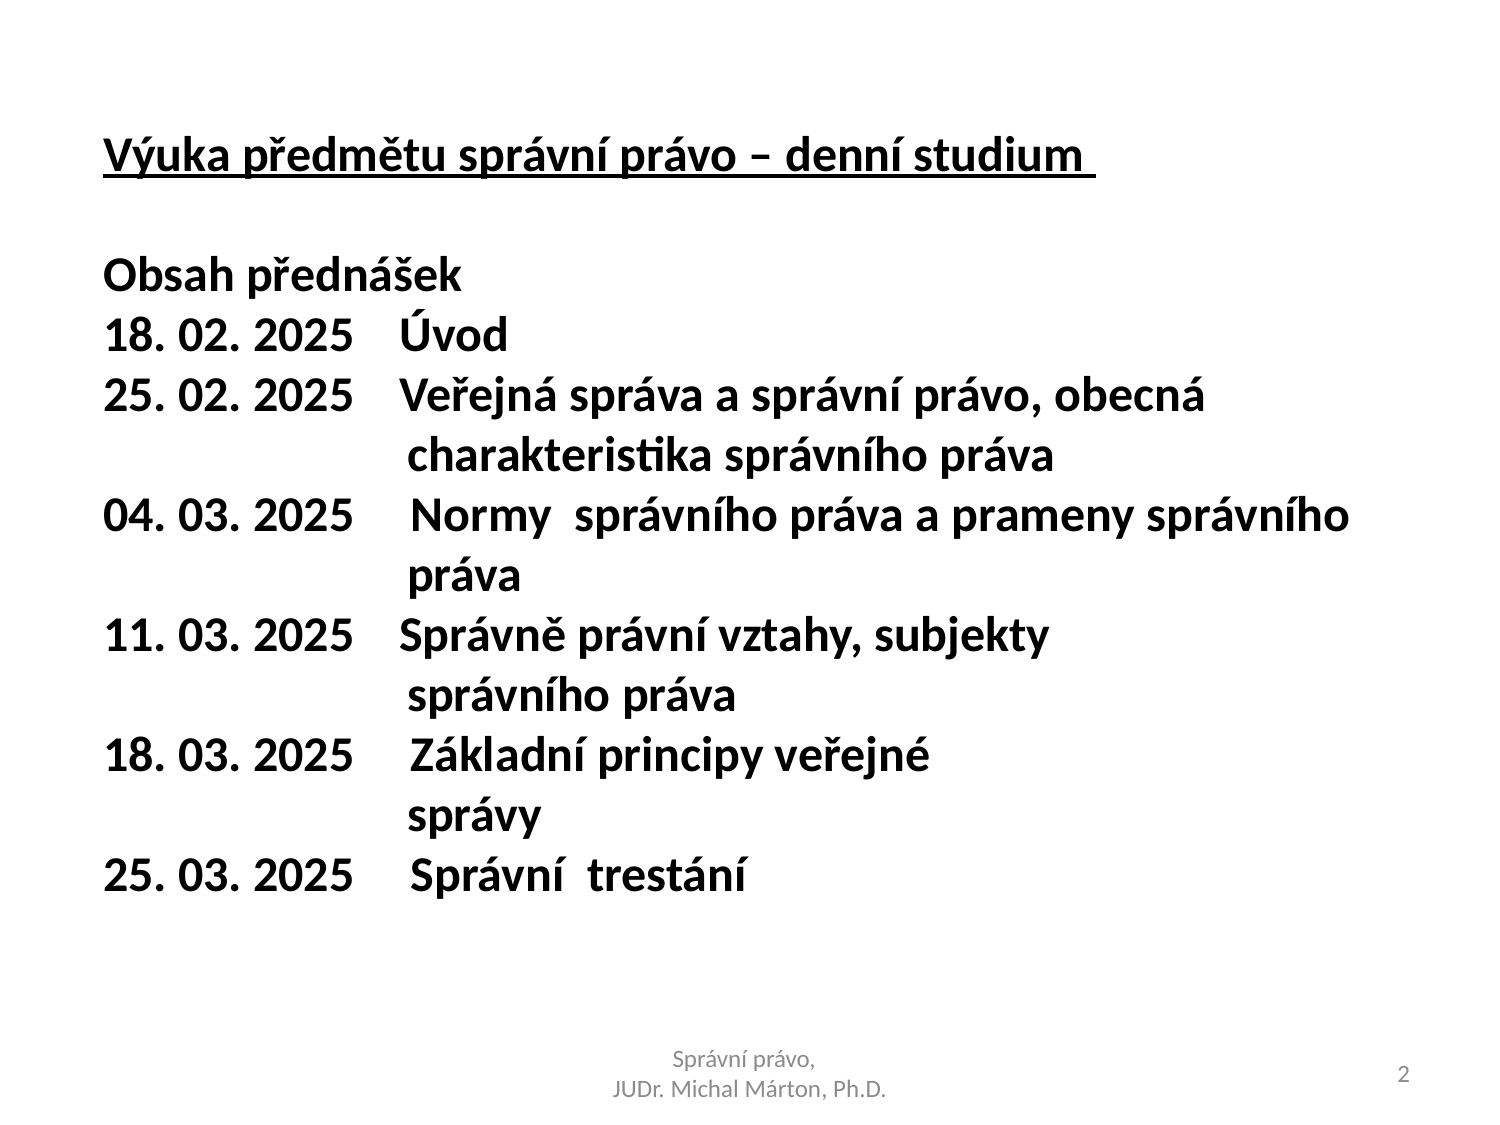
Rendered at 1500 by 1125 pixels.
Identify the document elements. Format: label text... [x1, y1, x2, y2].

slide_number 2 [1074, 1042, 1425, 1103]
footer Správní právo, JUDr. Michal Márton, Ph.D. [512, 1042, 988, 1103]
text_box Výuka předmětu správní právo – denní studium Obsah přednášek 18. 02. 2025 Úvod 25. 02. 2025 Veřejná správa a správní právo, obecná charakteristika správního práva 04. 03. 2025 Normy správního práva a prameny správního práva 11. 03. 2025 Správně právní vztahy, subjekty správního práva 18. 03. 2025 Základní principy veřejné správy 25. 03. 2025 Správní trestání [88, 113, 1424, 909]
